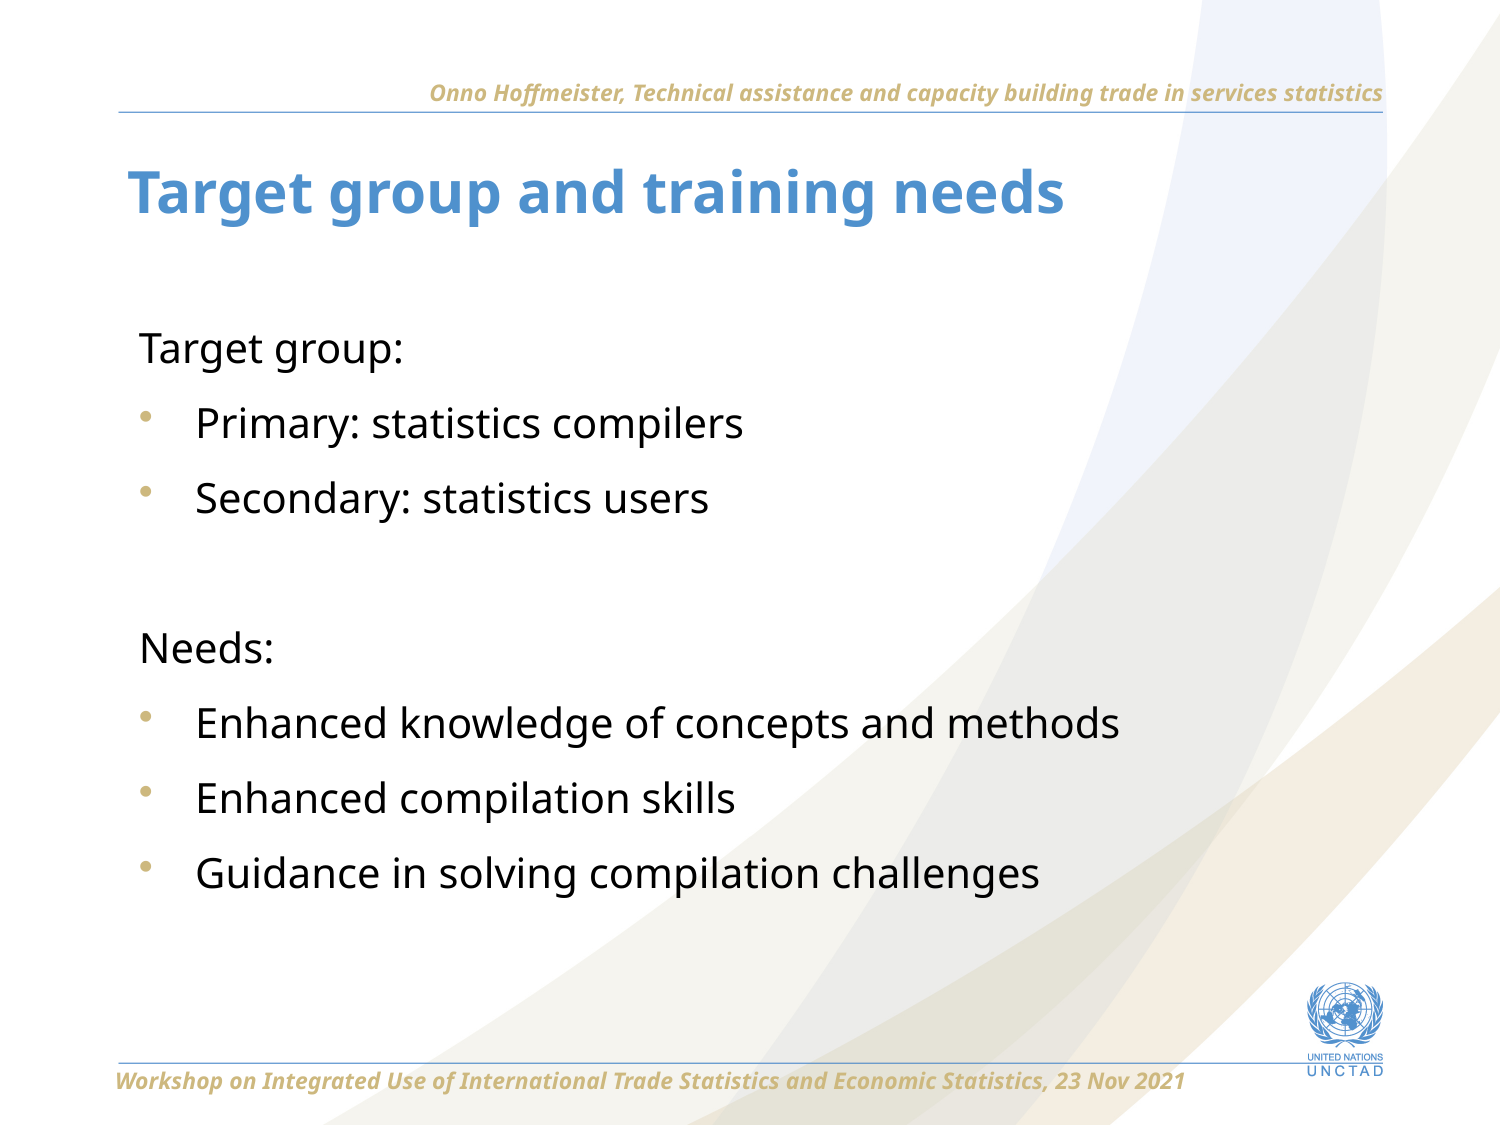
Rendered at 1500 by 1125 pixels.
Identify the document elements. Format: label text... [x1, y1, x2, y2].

picture [0, 0, 1500, 1125]
text_box Workshop on Integrated Use of International Trade Statistics and Economic Statistics, 23 Nov 2021 [100, 1059, 1294, 1103]
list Onno Hoffmeister, Technical assistance and capacity building trade in services statistics [277, 70, 1400, 116]
title Target group and training needs [112, 137, 1400, 244]
list Target group: Primary: statistics compilers Secondary: statistics users Needs: Enhanced knowledge of concepts and methods Enhanced compilation skills Guidance in solving compilation challenges [123, 314, 1436, 624]
